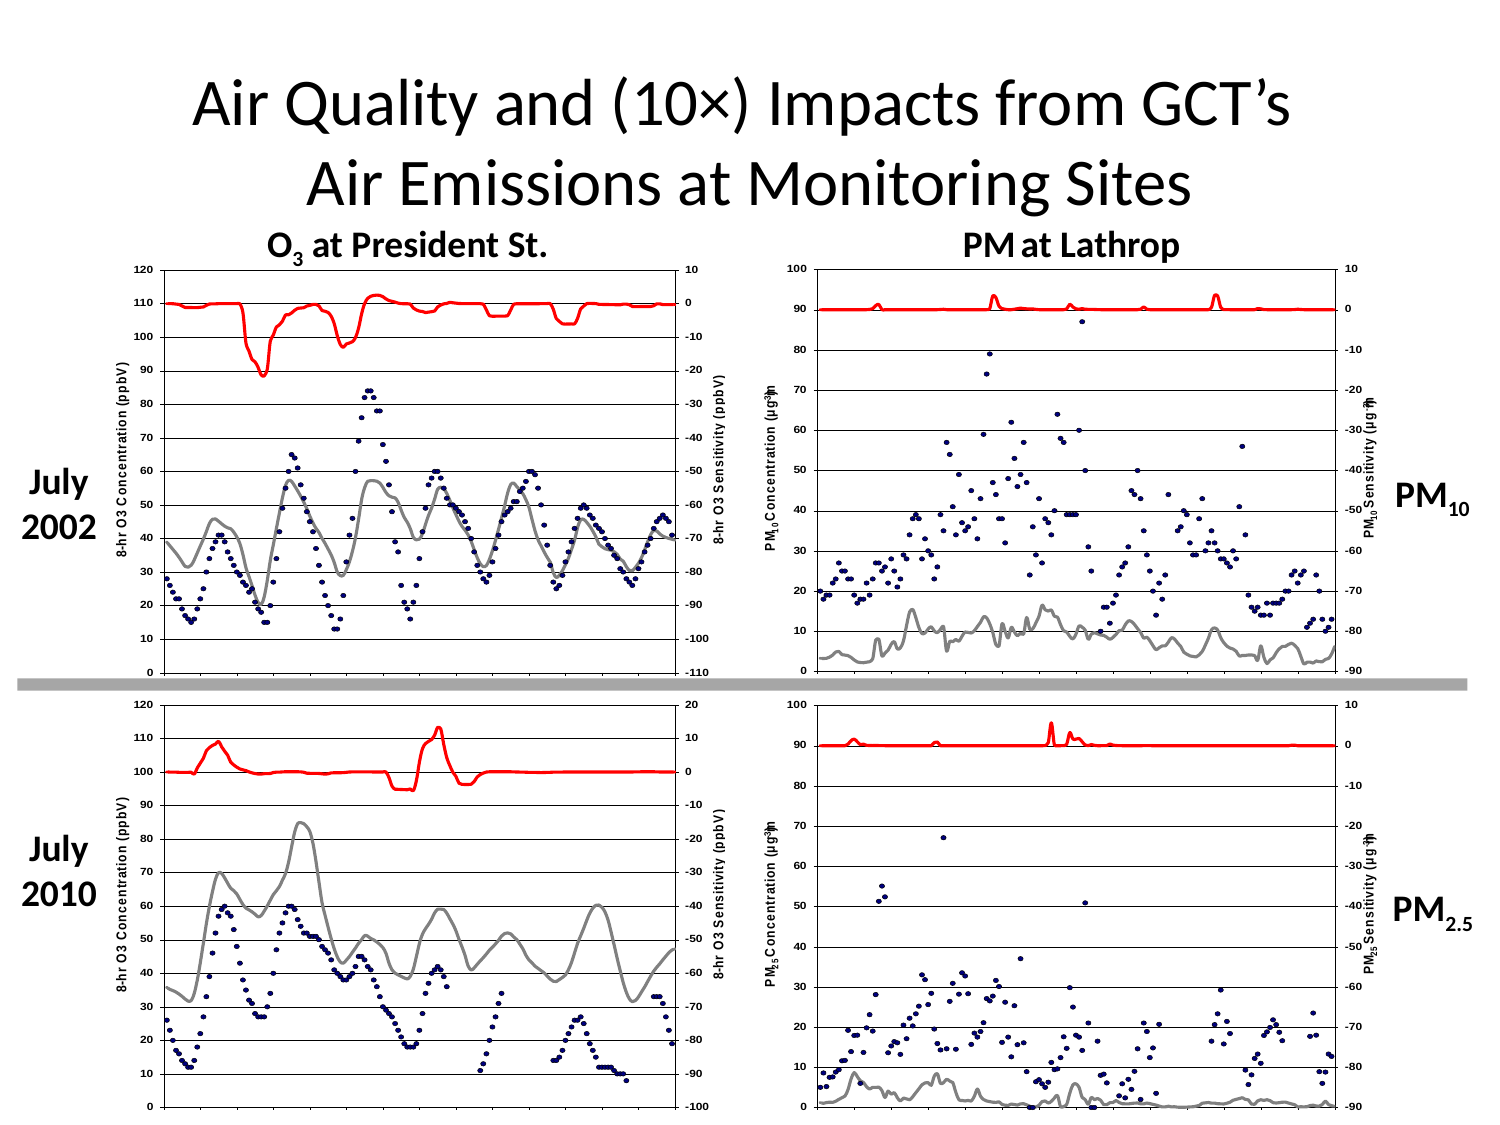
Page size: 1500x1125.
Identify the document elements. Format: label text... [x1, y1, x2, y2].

picture [71, 262, 1392, 680]
text_box PM2.5 [1395, 876, 1489, 943]
text_box July 2010 [6, 816, 66, 922]
text_box PM at Lathrop [948, 212, 1196, 260]
title Air Quality and (10×) Impacts from GCT’s Air Emissions at Monitoring Sites [75, 45, 1425, 233]
text_box July 2002 [6, 449, 66, 555]
text_box O3 at President St. [252, 212, 573, 260]
text_box [15, 676, 1469, 693]
picture [71, 699, 1392, 1114]
text_box PM10 [1395, 462, 1485, 529]
